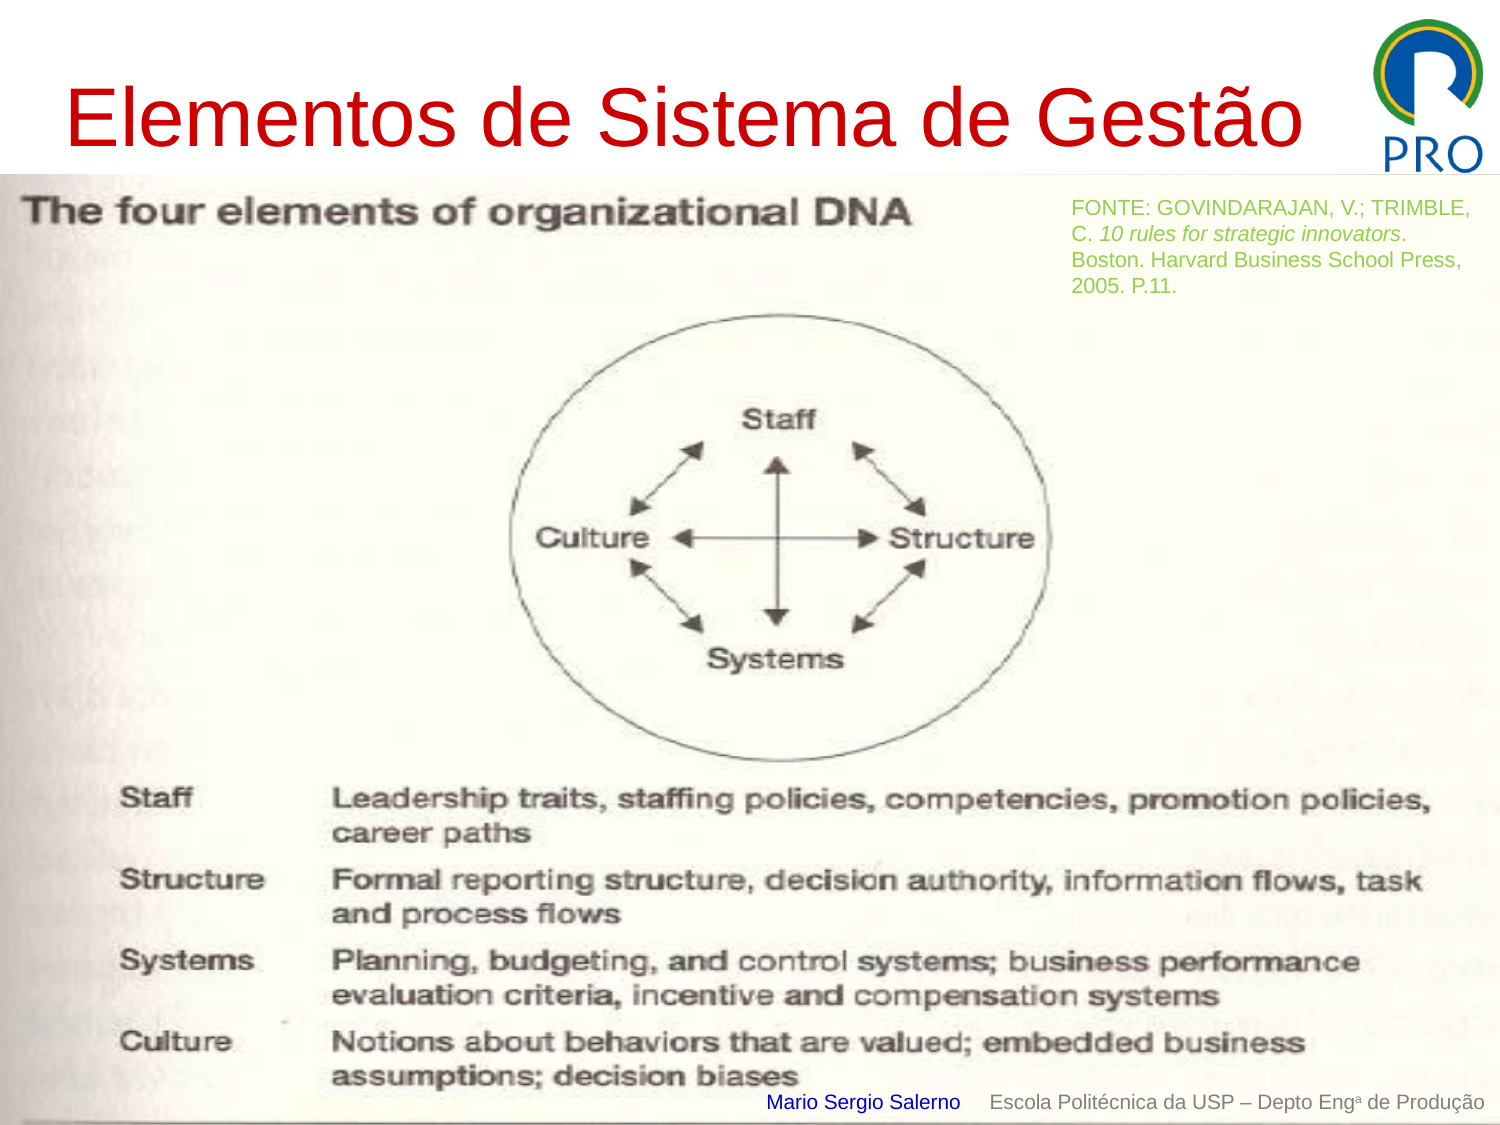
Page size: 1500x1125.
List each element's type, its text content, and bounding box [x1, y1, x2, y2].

title Elementos de Sistema de Gestão [29, 18, 1341, 172]
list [0, 173, 1500, 1125]
picture [1373, 19, 1483, 173]
